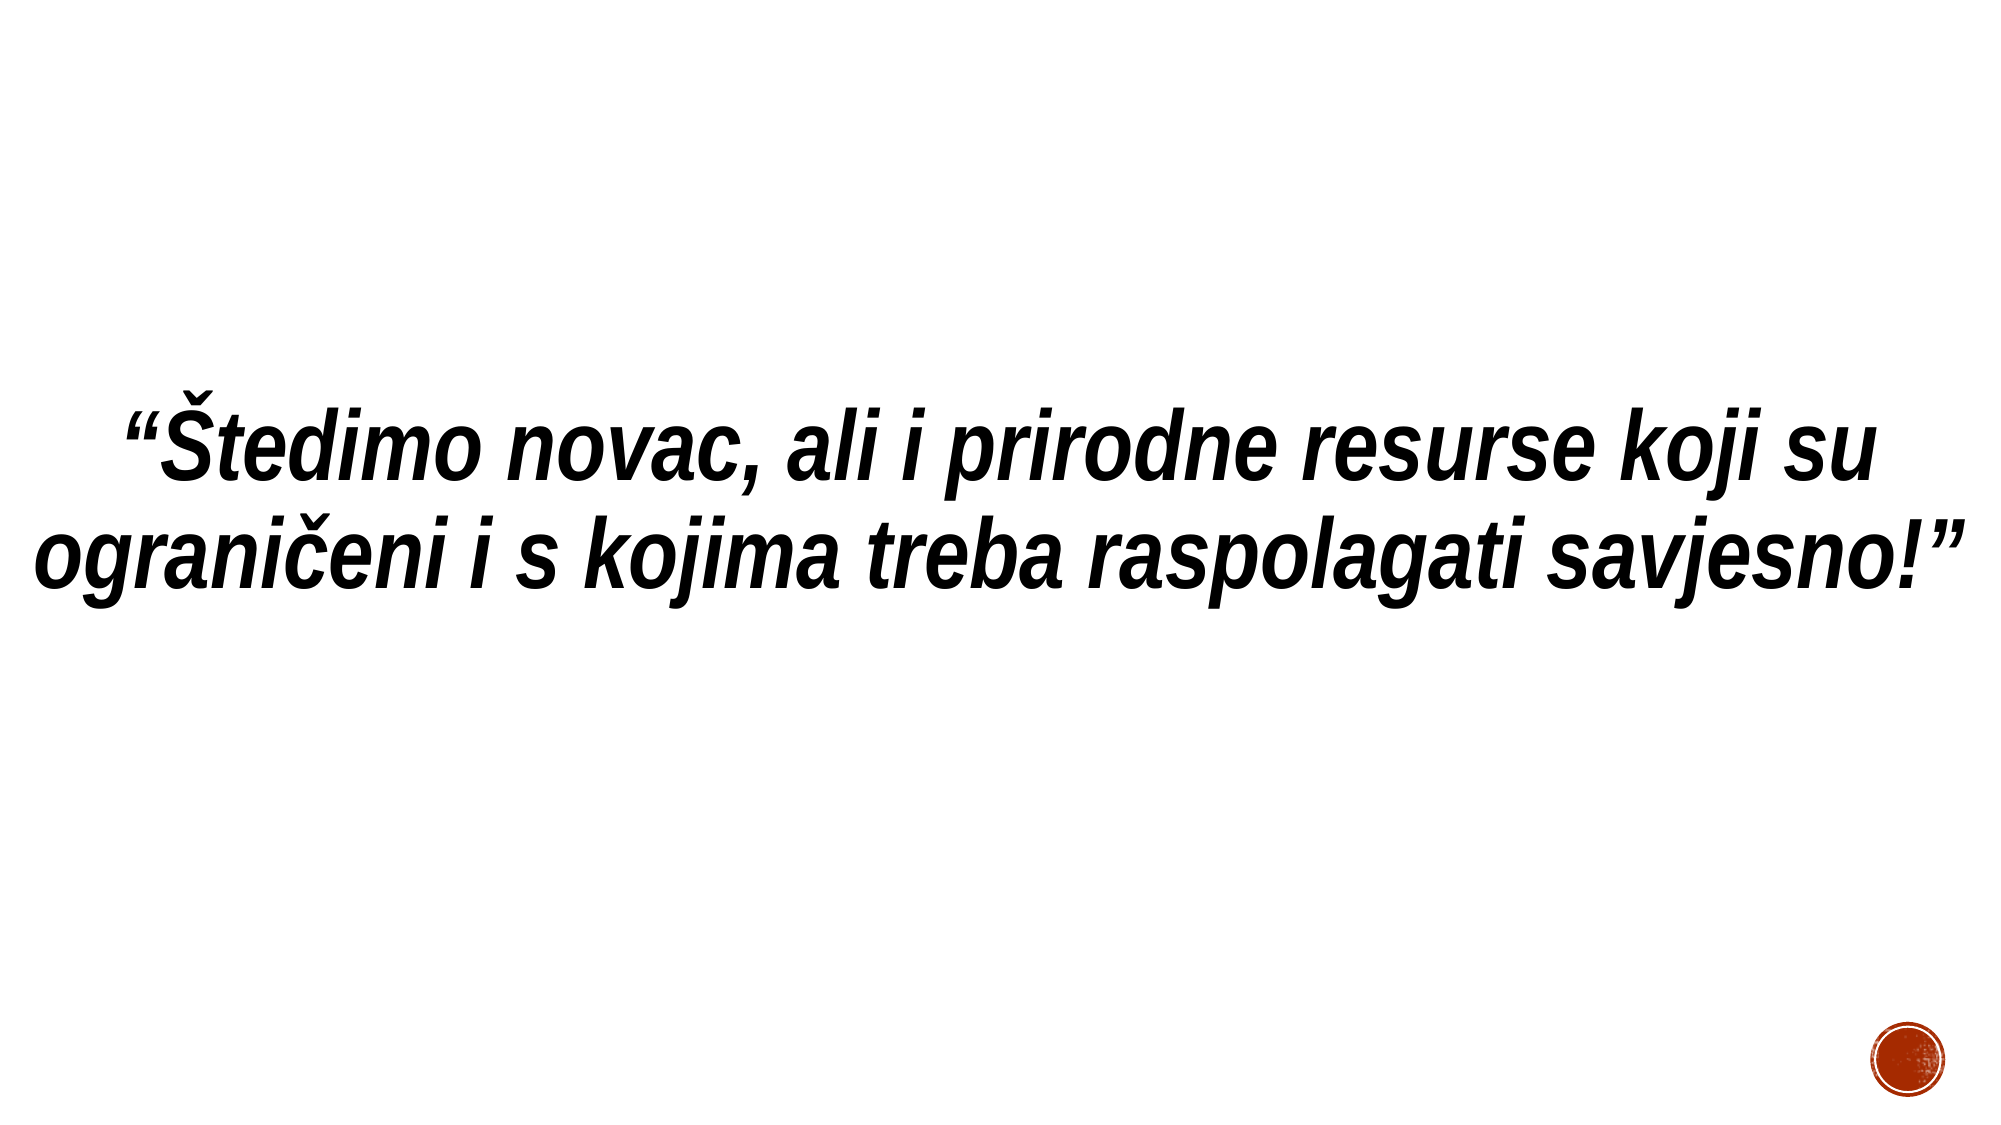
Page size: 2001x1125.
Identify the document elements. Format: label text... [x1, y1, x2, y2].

title “Štedimo novac, ali i prirodne resurse koji su ograničeni i s kojima treba raspolagati savjesno!” [0, 0, 2000, 1125]
